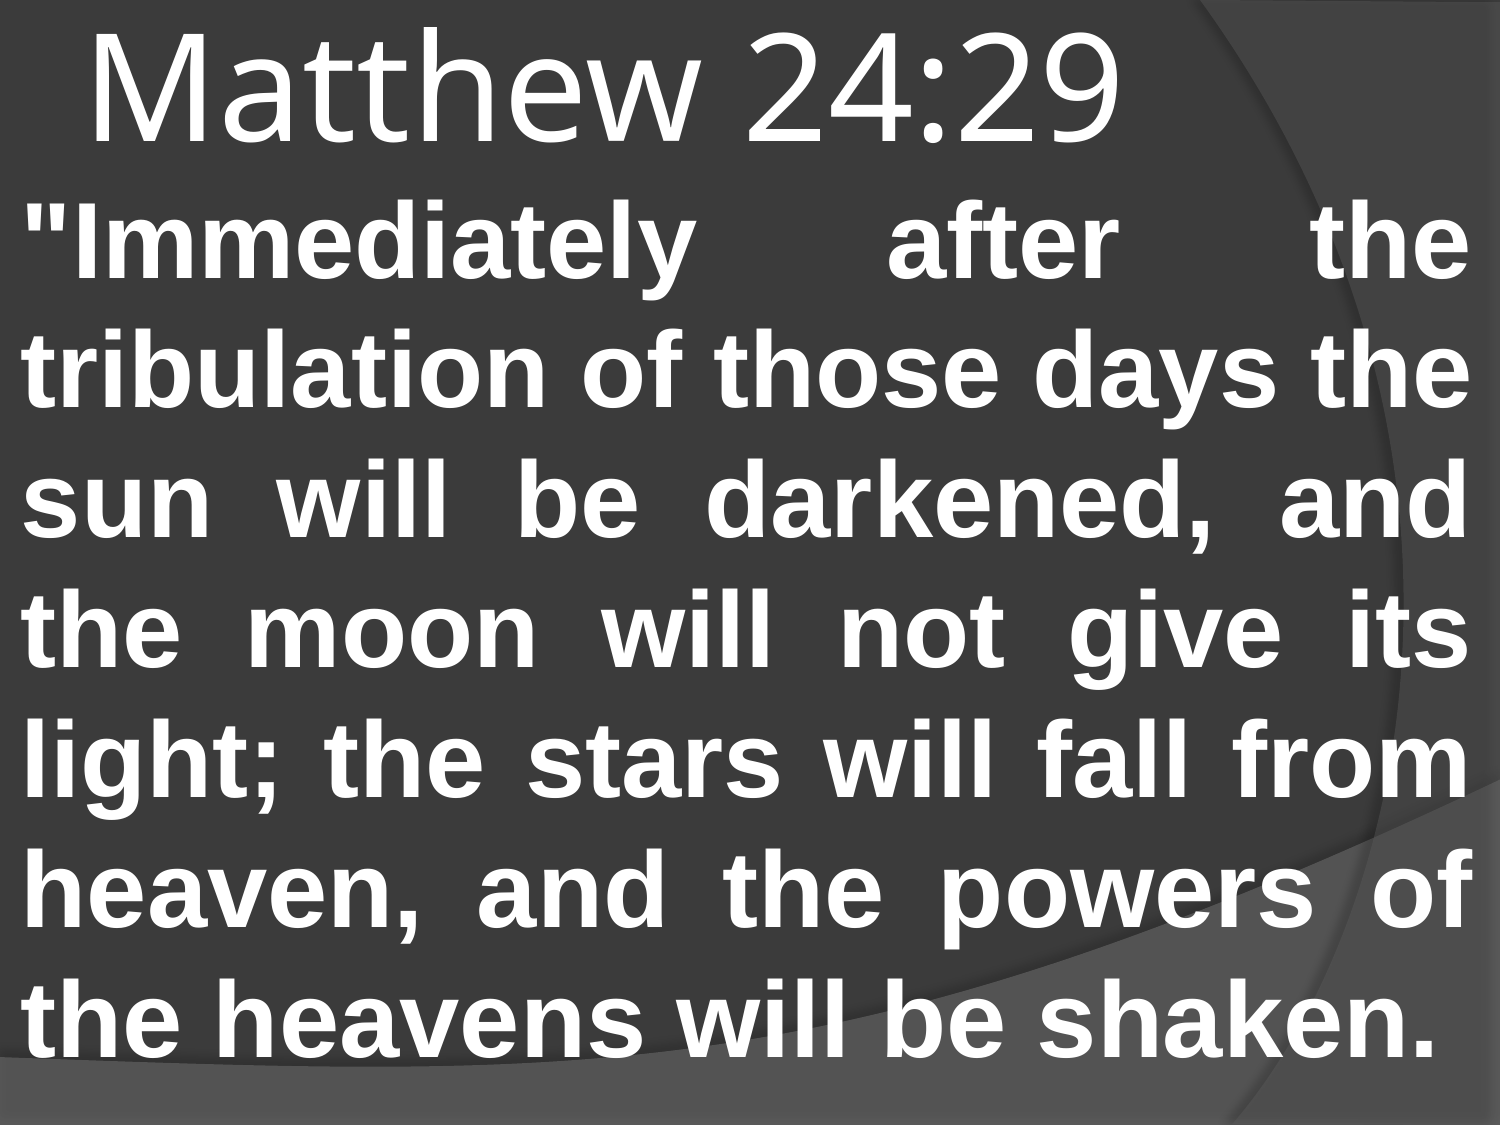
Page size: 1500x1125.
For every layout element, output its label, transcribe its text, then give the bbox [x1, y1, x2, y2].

title Matthew 24:29 [75, 0, 1300, 162]
list "Immediately after the tribulation of those days the sun will be darkened, and the moon will not give its light; the stars will fall from heaven, and the powers of the heavens will be shaken. [0, 162, 1488, 1125]
